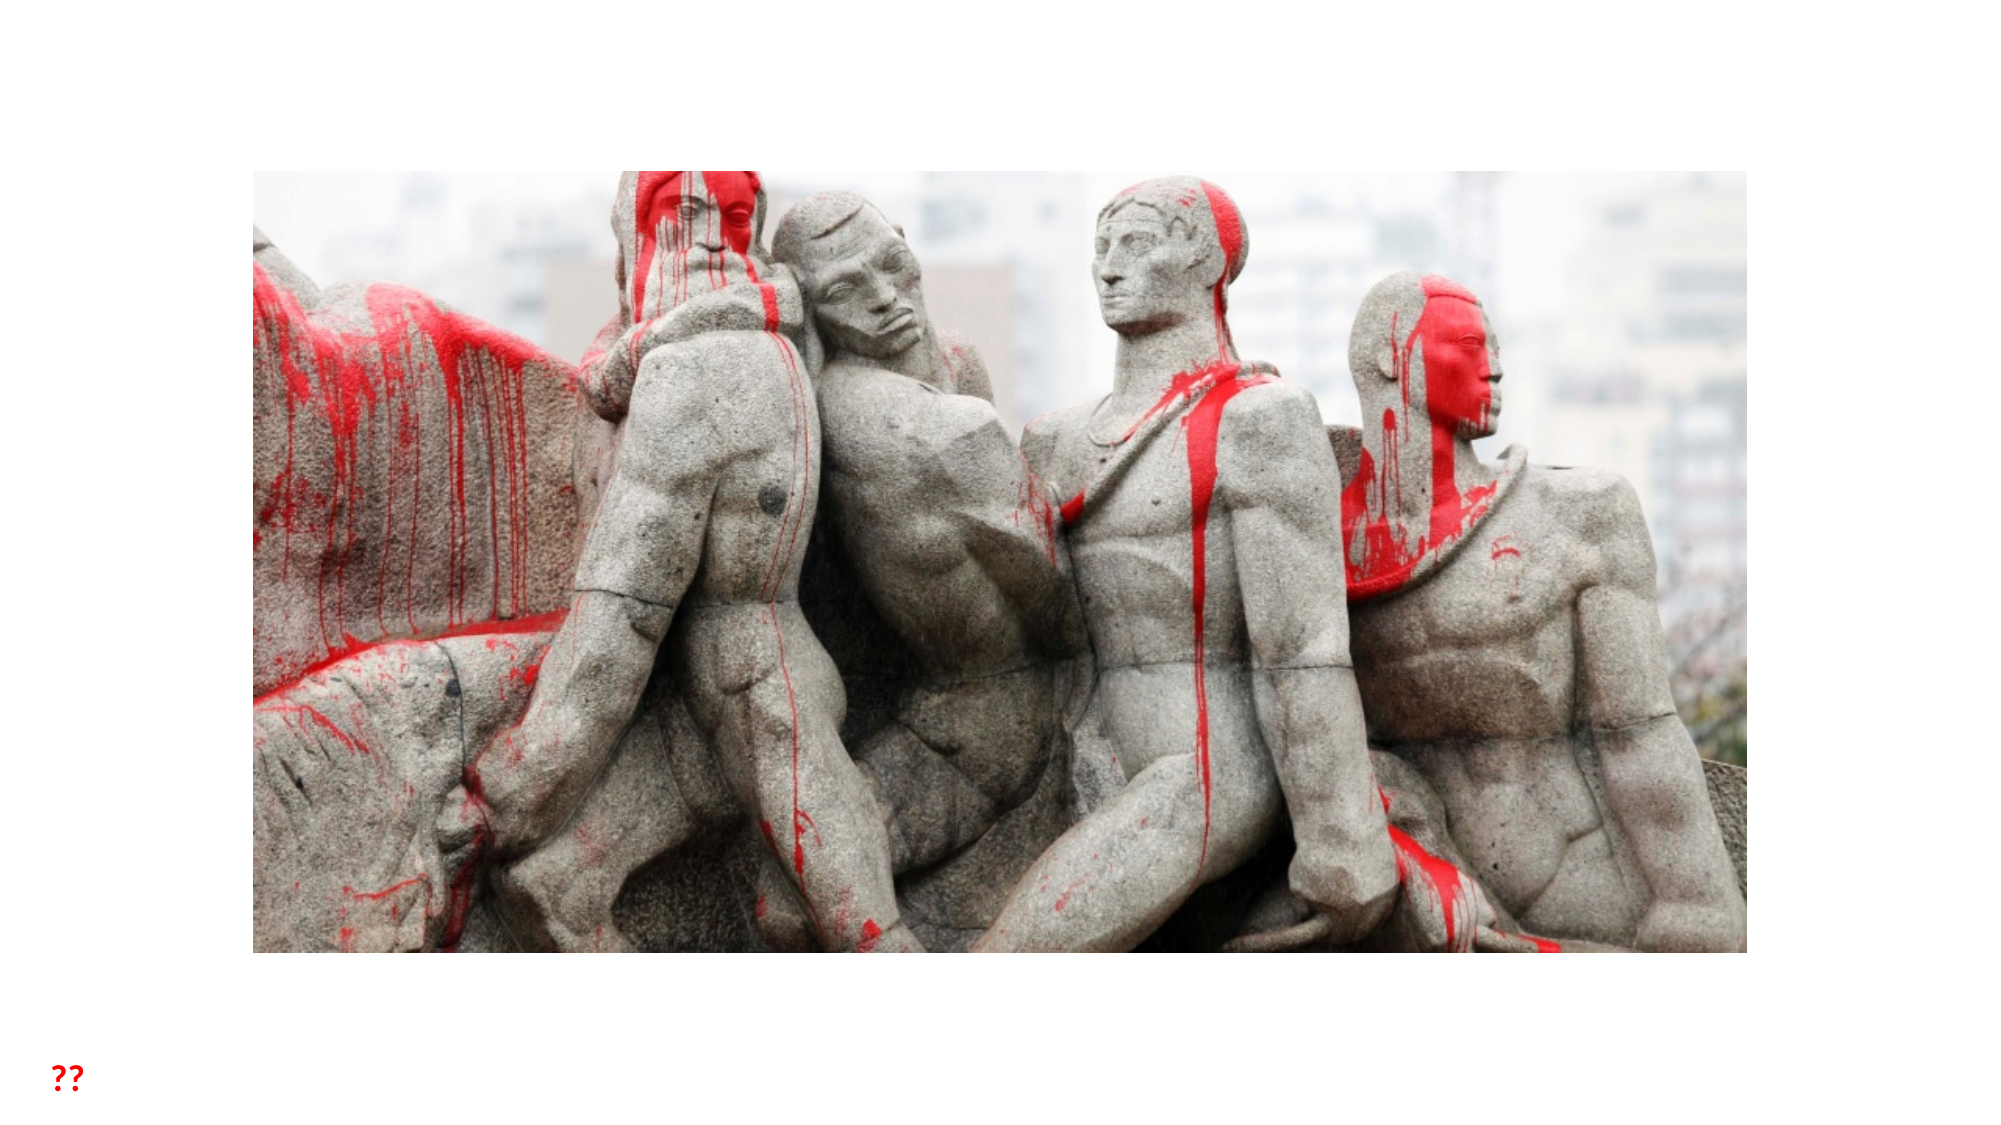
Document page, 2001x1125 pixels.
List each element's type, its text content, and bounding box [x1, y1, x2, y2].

text_box ?? [35, 1046, 147, 1107]
picture [253, 171, 1747, 954]
